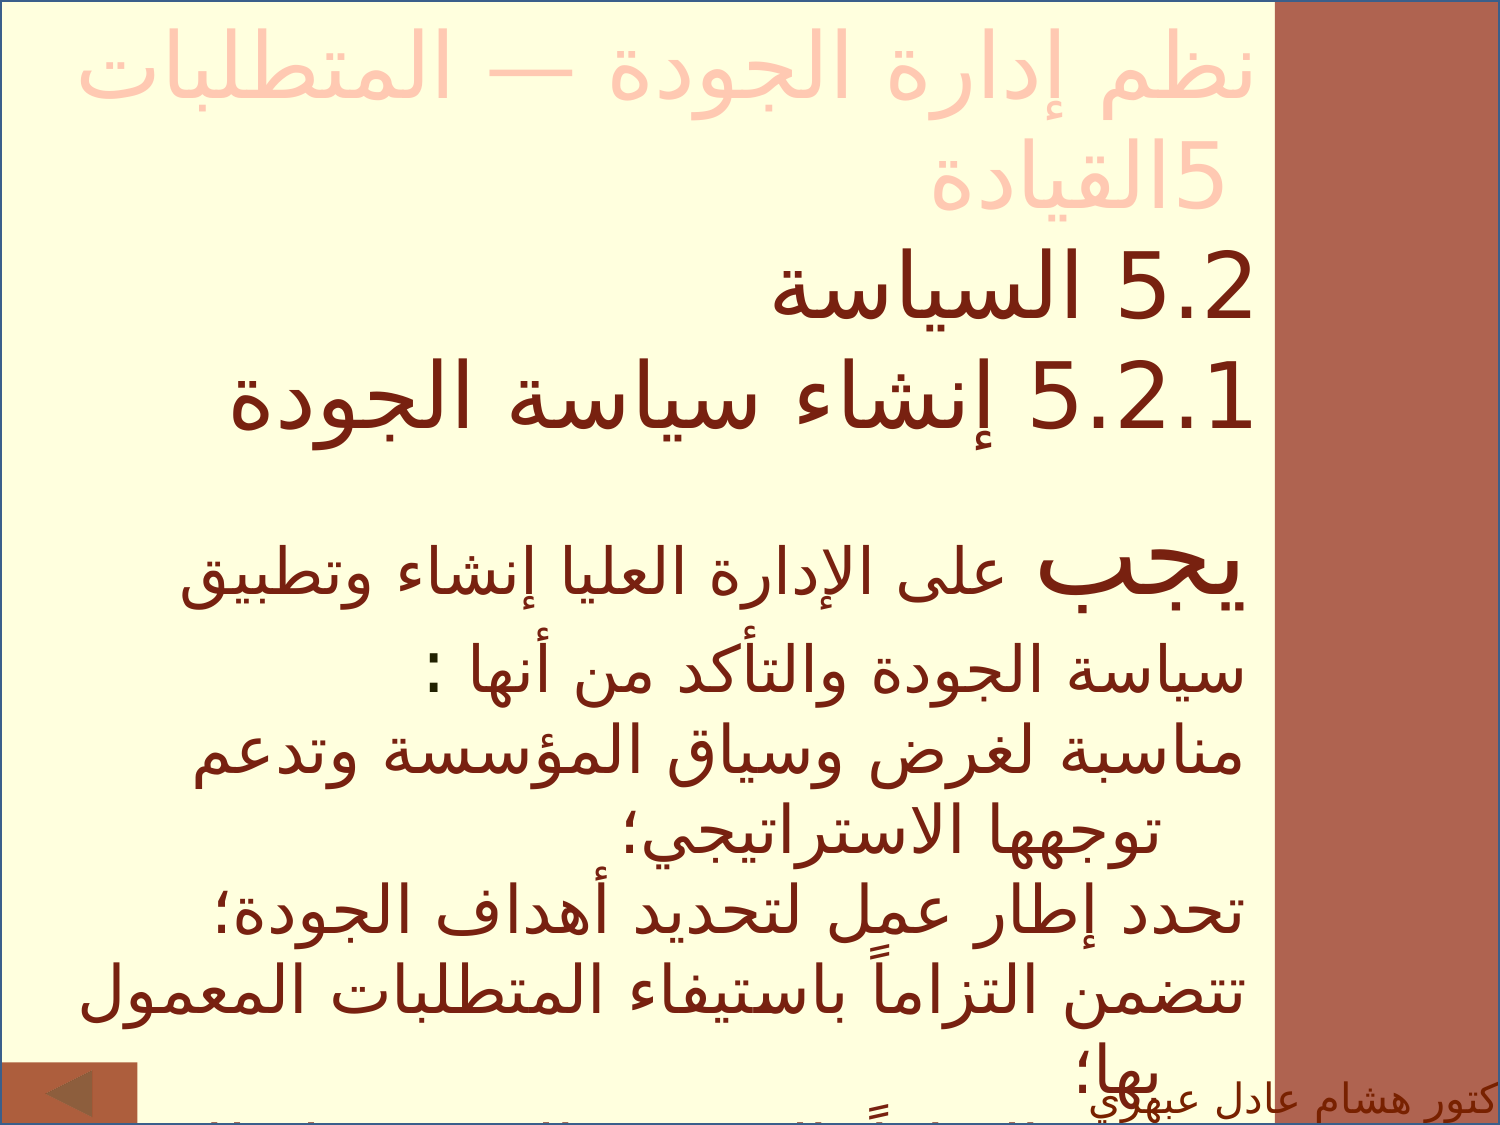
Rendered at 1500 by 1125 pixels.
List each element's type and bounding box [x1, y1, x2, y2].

text_box [0, 0, 1500, 1125]
